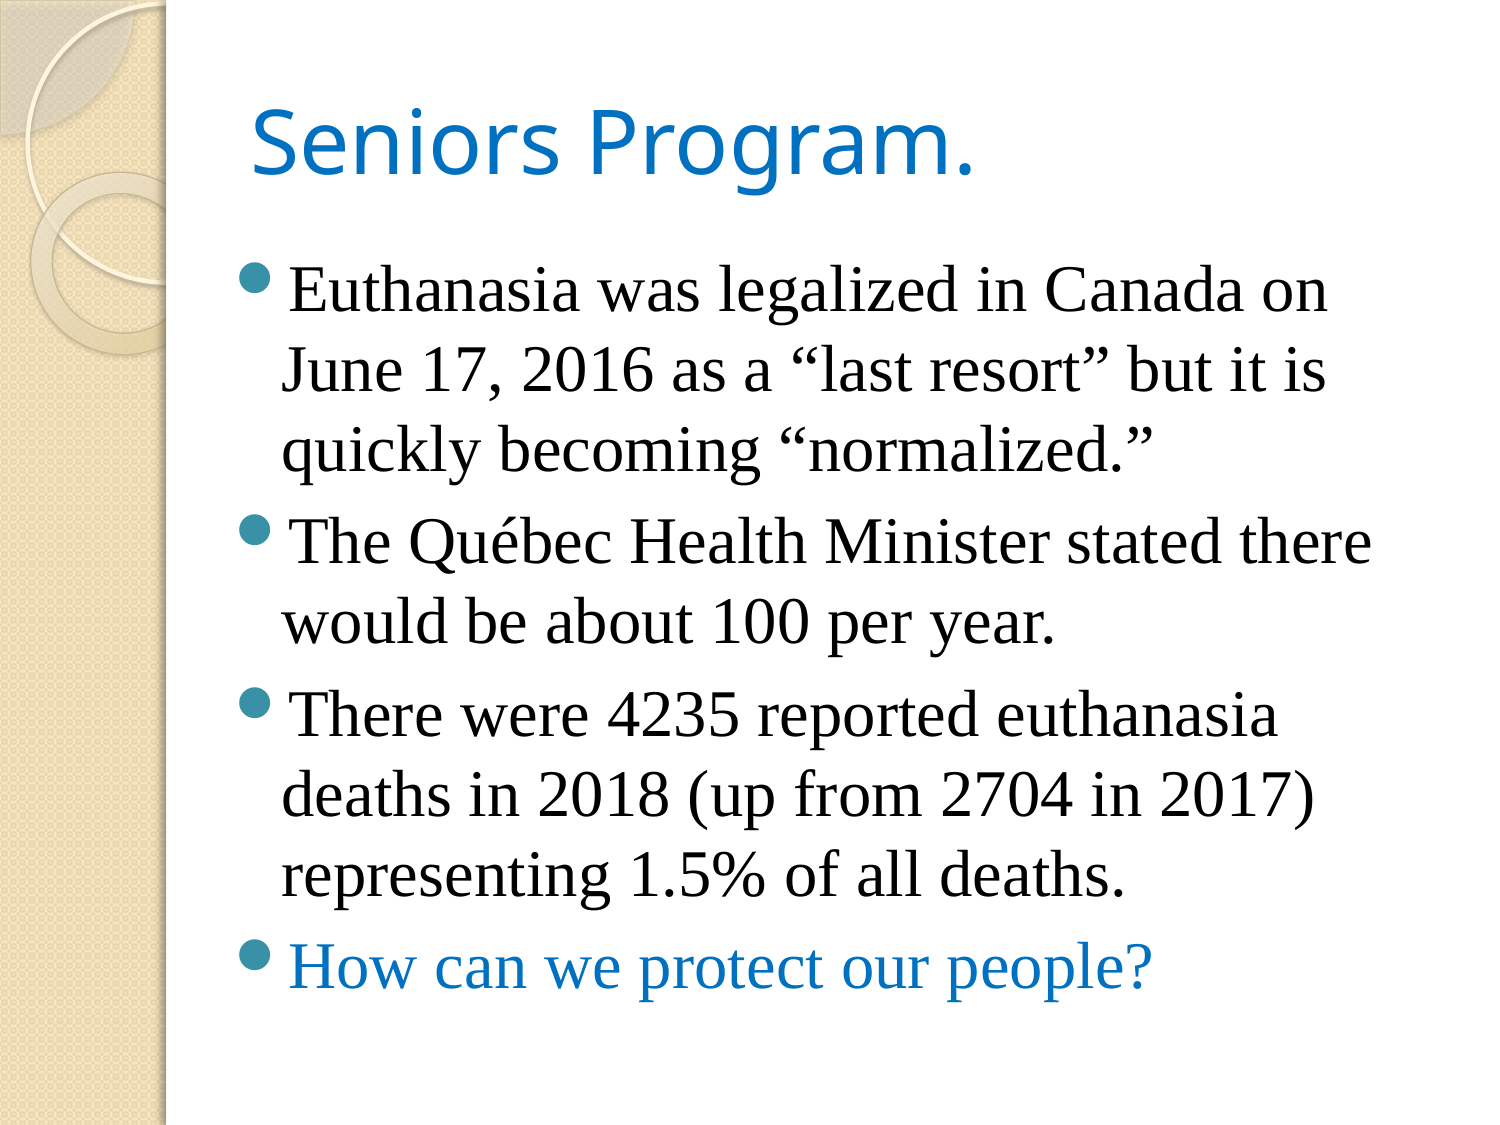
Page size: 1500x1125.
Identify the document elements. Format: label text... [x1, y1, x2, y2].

list Euthanasia was legalized in Canada on June 17, 2016 as a “last resort” but it is quickly becoming “normalized.” The Québec Health Minister stated there would be about 100 per year. There were 4235 reported euthanasia deaths in 2018 (up from 2704 in 2017) representing 1.5% of all deaths. How can we protect our people? [206, 237, 1424, 1025]
title Seniors Program. [235, 45, 1466, 233]
